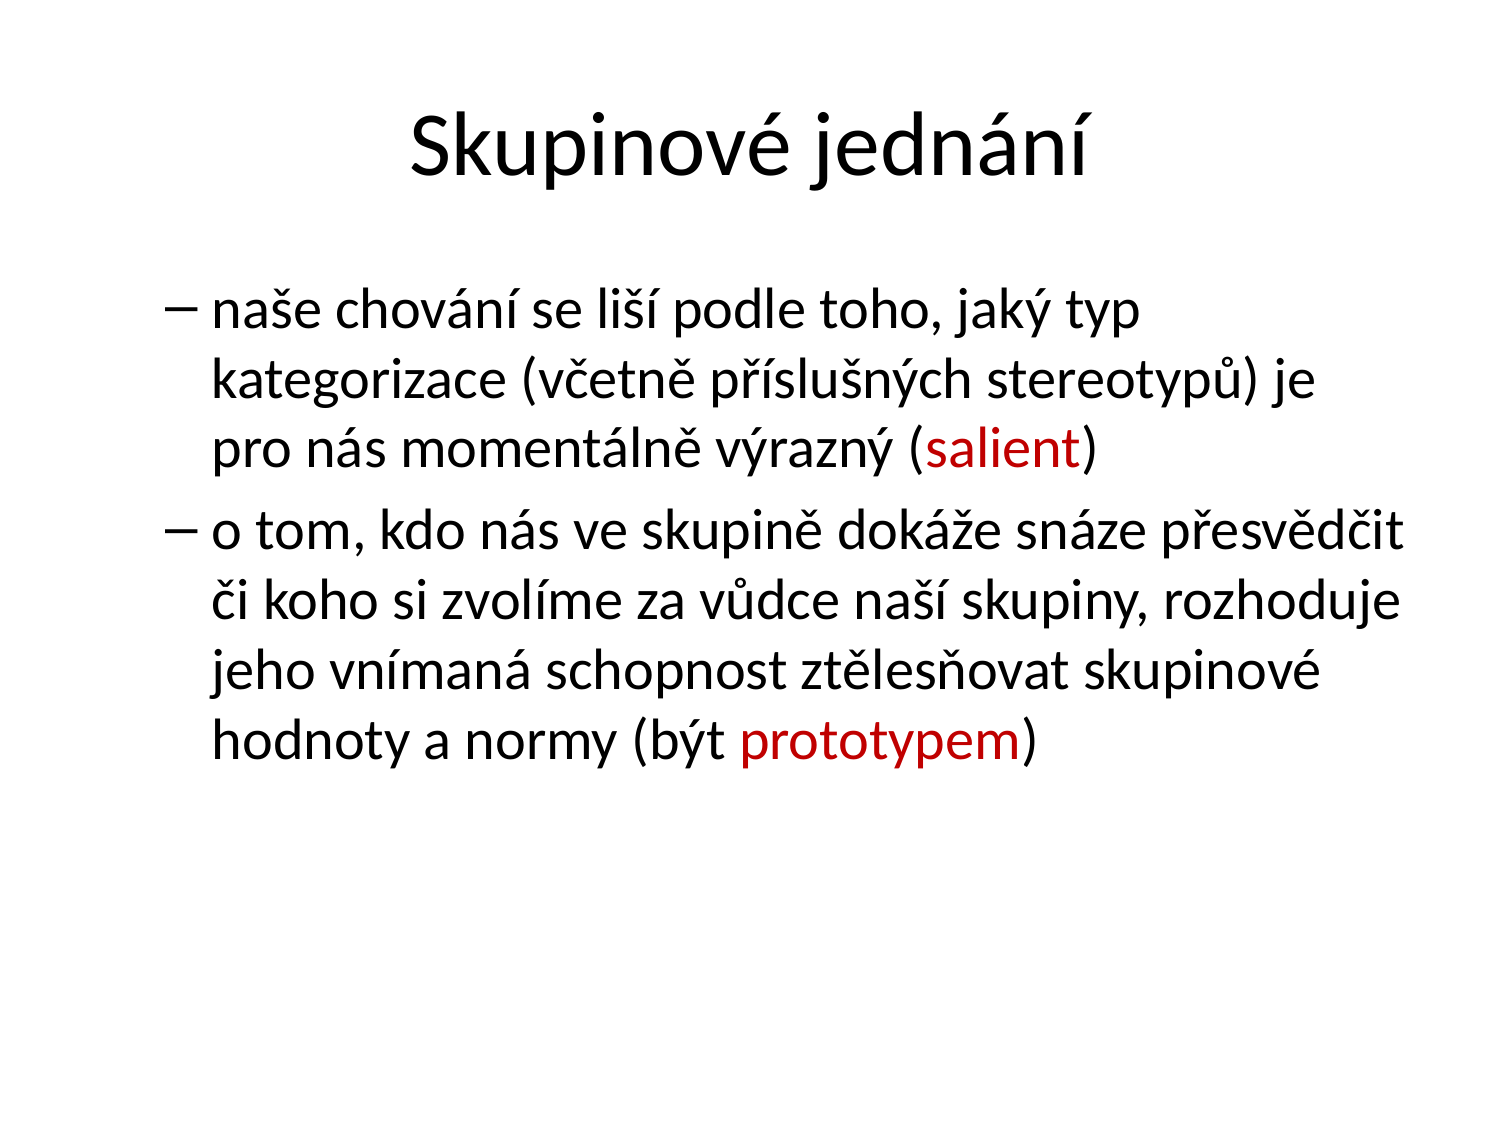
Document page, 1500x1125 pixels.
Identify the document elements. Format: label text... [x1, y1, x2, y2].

list naše chování se liší podle toho, jaký typ kategorizace (včetně příslušných stereotypů) je pro nás momentálně výrazný (salient) o tom, kdo nás ve skupině dokáže snáze přesvědčit či koho si zvolíme za vůdce naší skupiny, rozhoduje jeho vnímaná schopnost ztělesňovat skupinové hodnoty a normy (být prototypem) [75, 262, 1425, 1059]
title Skupinové jednání [75, 45, 1425, 233]
